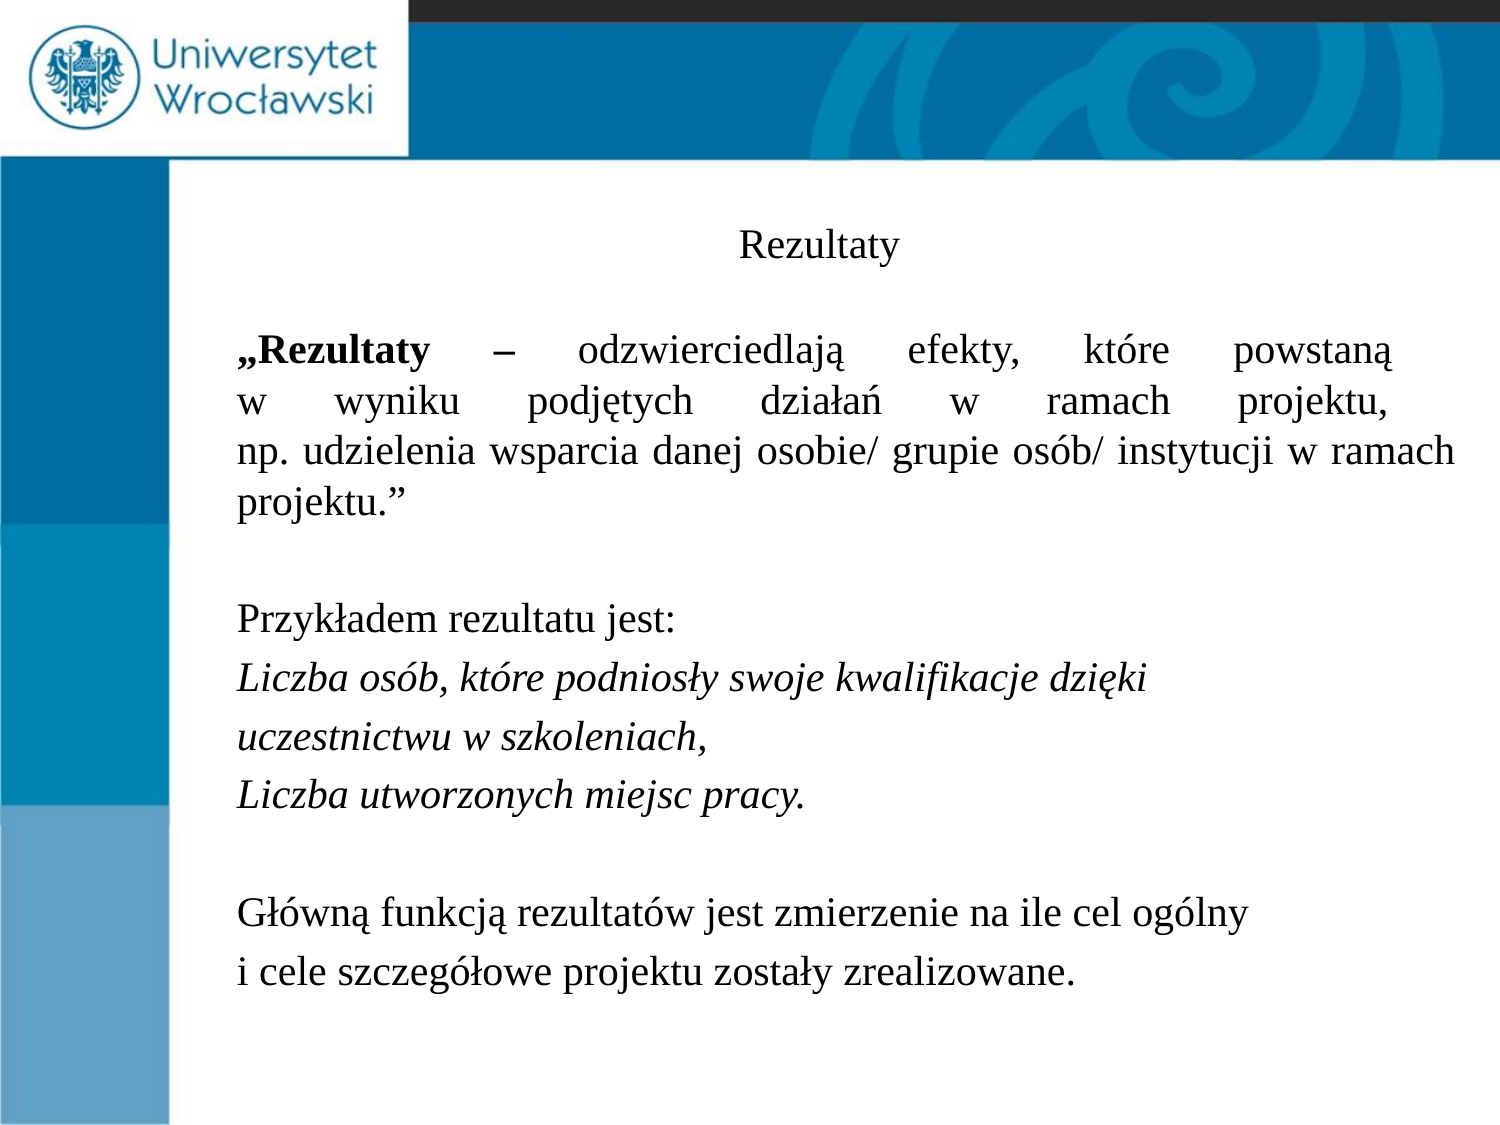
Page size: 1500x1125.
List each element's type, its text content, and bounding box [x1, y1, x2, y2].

picture [0, 0, 1500, 524]
list „Rezultaty – odzwierciedlają efekty, które powstaną w wyniku podjętych działań w ramach projektu, np. udzielenia wsparcia danej osobie/ grupie osób/ instytucji w ramach projektu.” Przykładem rezultatu jest: Liczba osób, które podniosły swoje kwalifikacje dzięki uczestnictwu w szkoleniach, Liczba utworzonych miejsc pracy. Główną funkcją rezultatów jest zmierzenie na ile cel ogólny i cele szczegółowe projektu zostały zrealizowane. [171, 314, 1471, 1005]
title Rezultaty [150, 208, 1500, 327]
picture [0, 327, 1500, 1125]
